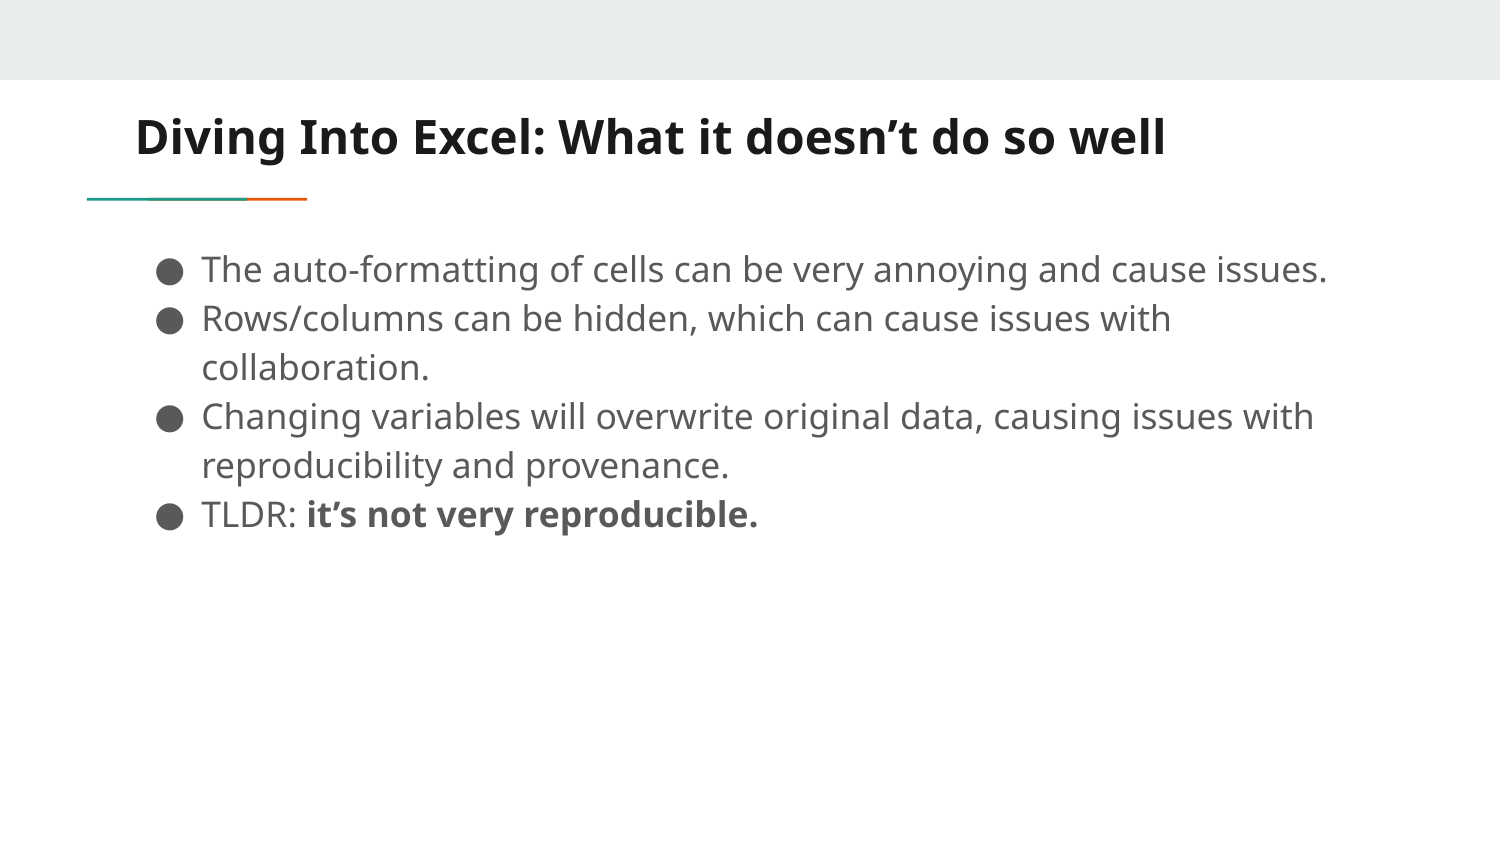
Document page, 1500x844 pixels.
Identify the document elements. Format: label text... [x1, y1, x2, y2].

title Diving Into Excel: What it doesn’t do so well [119, 91, 1381, 180]
list The auto-formatting of cells can be very annoying and cause issues. Rows/columns can be hidden, which can cause issues with collaboration. Changing variables will overwrite original data, causing issues with reproducibility and provenance. TLDR: it’s not very reproducible. [119, 225, 1381, 711]
